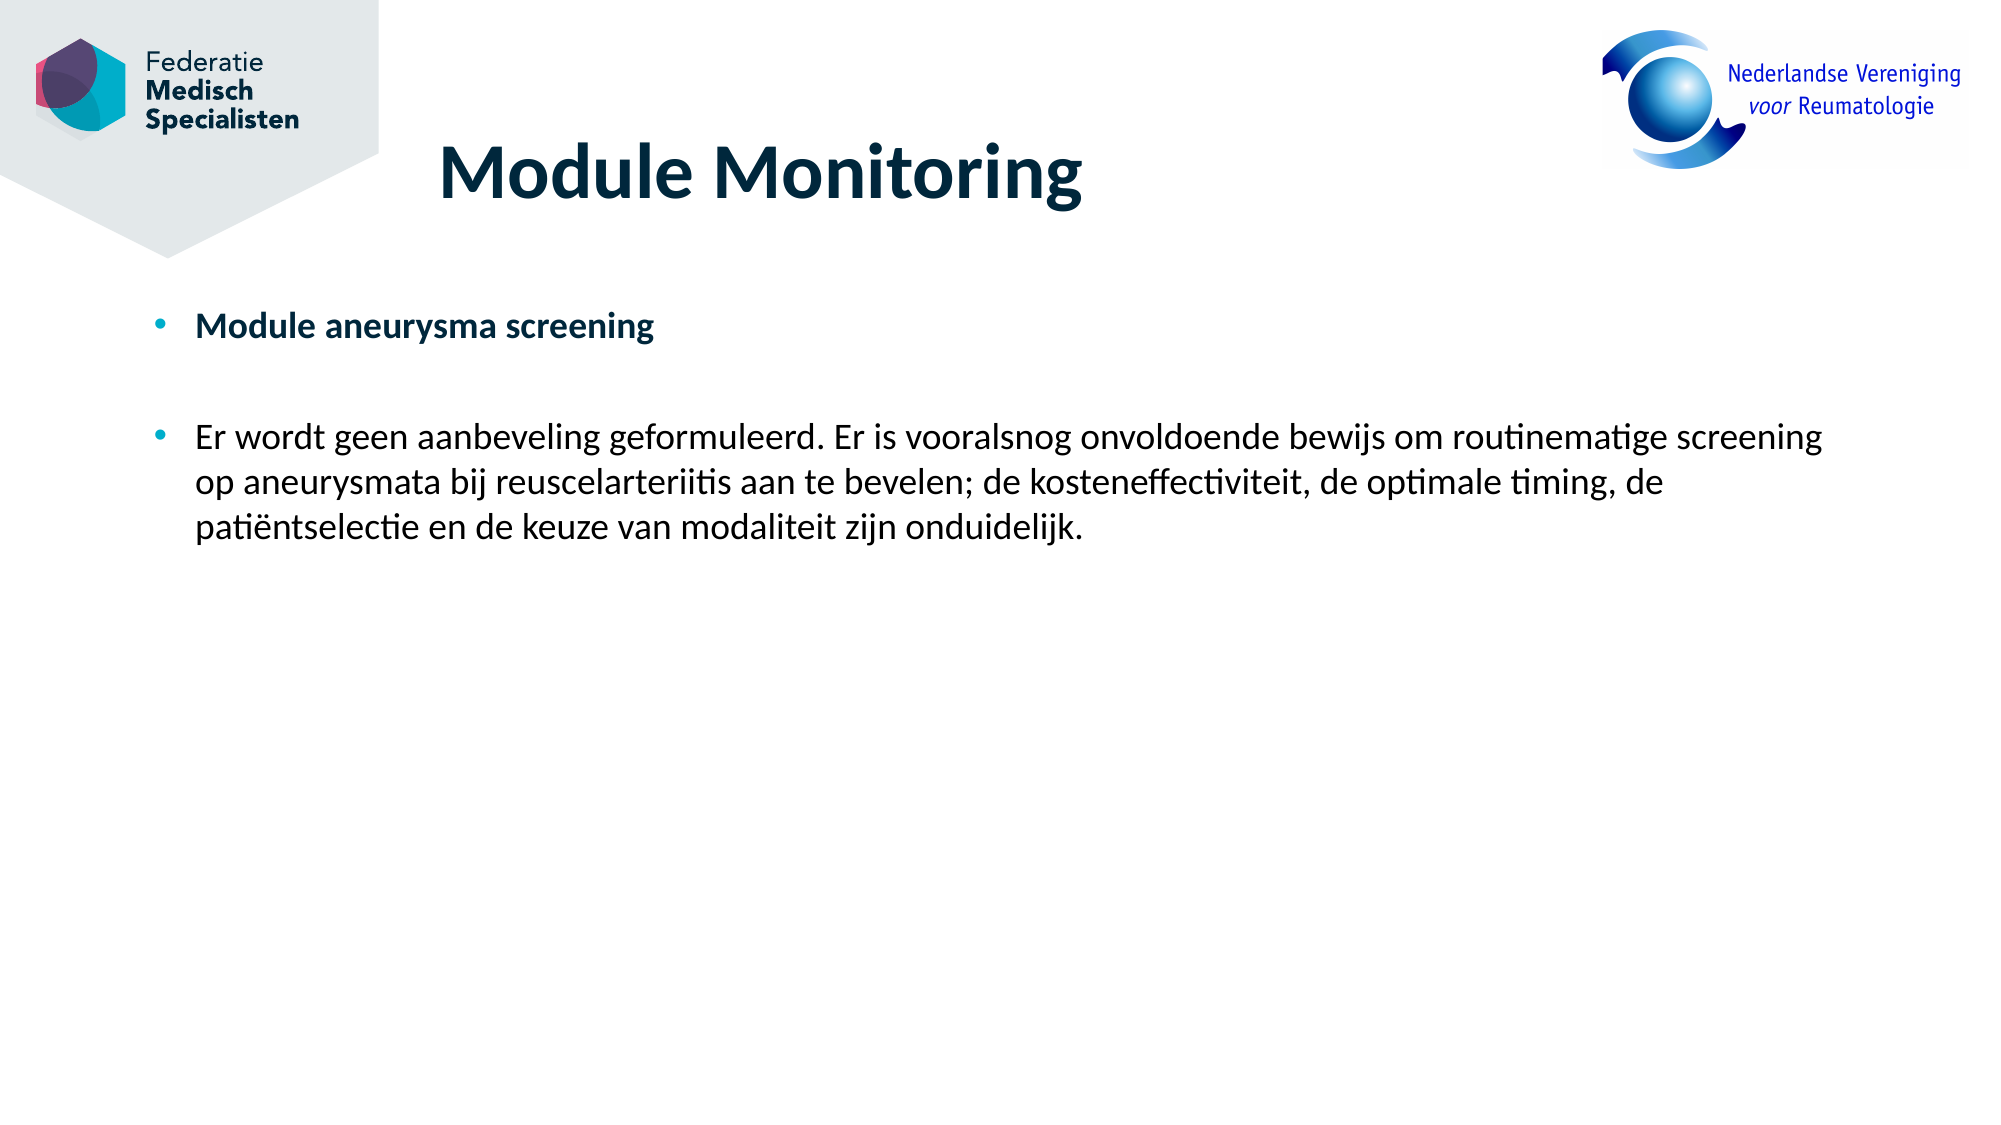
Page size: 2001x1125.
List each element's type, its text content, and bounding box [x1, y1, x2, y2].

title Module Monitoring [438, 60, 1603, 274]
list Module aneurysma screening Er wordt geen aanbeveling geformuleerd. Er is vooralsnog onvoldoende bewijs om routinematige screening op aneurysmata bij reuscelarteriitis aan te bevelen; de kosteneffectiviteit, de optimale timing, de patiëntselectie en de keuze van modaliteit zijn onduidelijk. [153, 301, 1867, 1024]
picture [1602, 30, 1969, 169]
